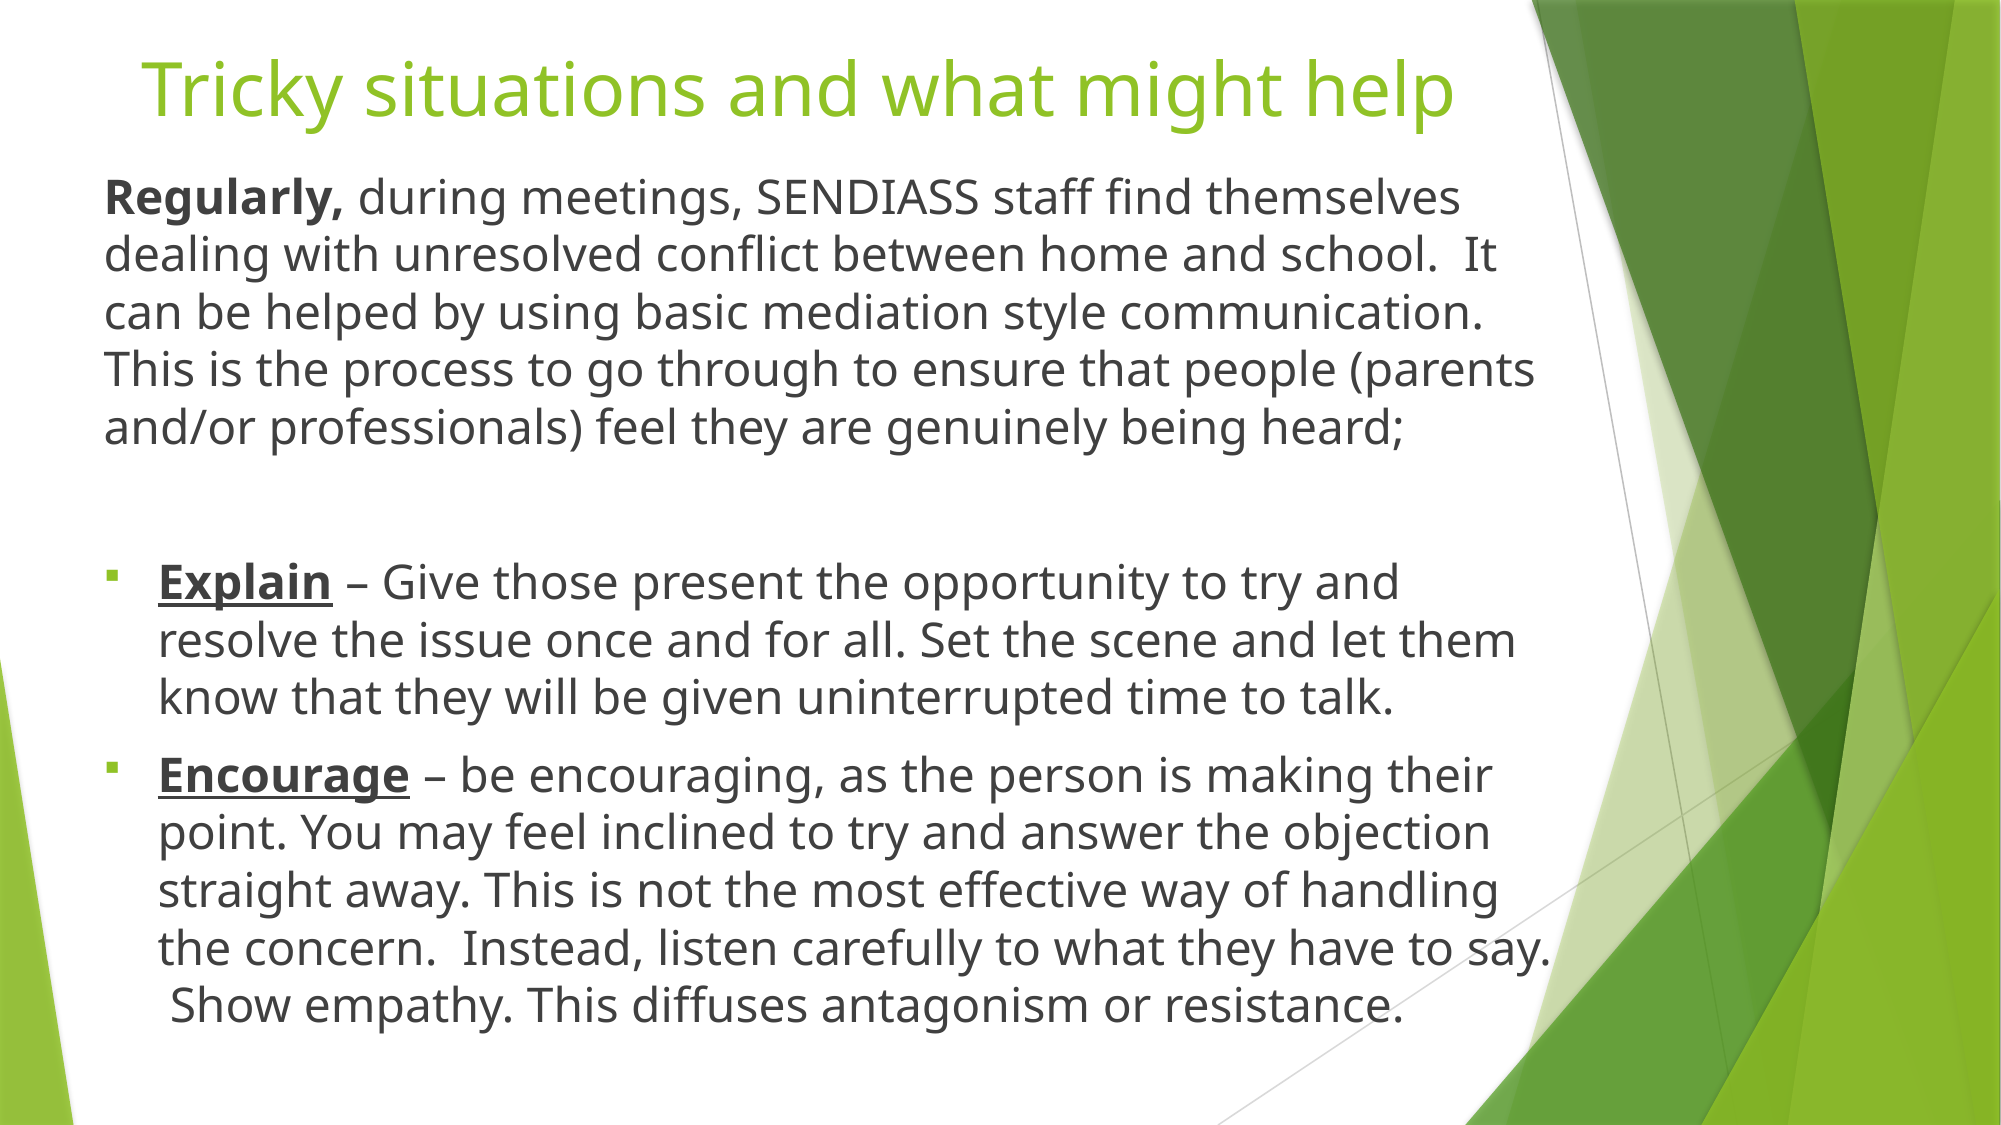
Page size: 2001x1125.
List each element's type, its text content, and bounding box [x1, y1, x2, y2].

list Regularly, during meetings, SENDIASS staff find themselves dealing with unresolved conflict between home and school. It can be helped by using basic mediation style communication. This is the process to go through to ensure that people (parents and/or professionals) feel they are genuinely being heard; Explain – Give those present the opportunity to try and resolve the issue once and for all. Set the scene and let them know that they will be given uninterrupted time to talk. Encourage – be encouraging, as the person is making their point. You may feel inclined to try and answer the objection straight away. This is not the most effective way of handling the concern. Instead, listen carefully to what they have to say. Show empathy. This diffuses antagonism or resistance. [88, 158, 1575, 1125]
title Tricky situations and what might help [126, 33, 1537, 158]
